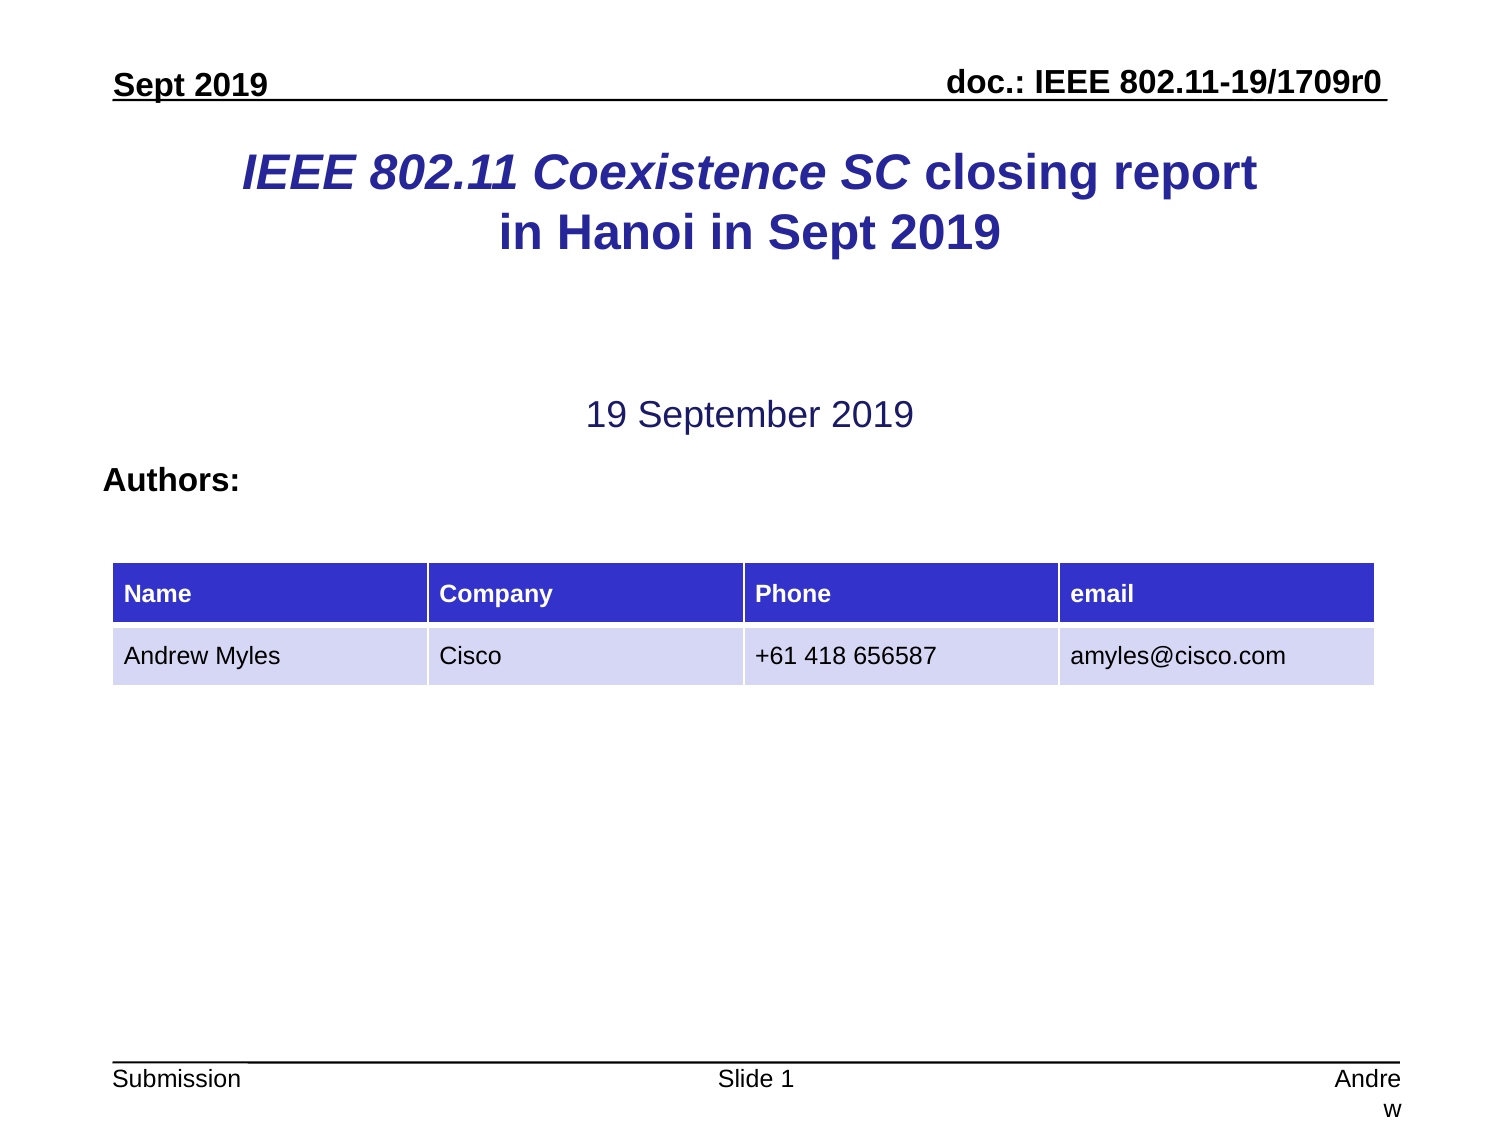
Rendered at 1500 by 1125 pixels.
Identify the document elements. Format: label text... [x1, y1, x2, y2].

list 19 September 2019 [112, 382, 1388, 445]
title IEEE 802.11 Coexistence SC closing report in Hanoi in Sept 2019 [112, 112, 1388, 288]
table_cell Cisco [429, 628, 743, 685]
table_cell amyles@cisco.com [1060, 628, 1374, 685]
table_header Name [113, 563, 427, 622]
slide_number Slide 1 [709, 1061, 803, 1093]
table_header Phone [745, 563, 1058, 622]
footer Andrew Myles, Cisco [1320, 1061, 1402, 1093]
table_cell Andrew Myles [113, 628, 427, 685]
table_header Company [429, 563, 743, 622]
table_header email [1060, 563, 1374, 622]
table_cell +61 418 656587 [745, 628, 1058, 685]
text_box Authors: [87, 450, 325, 513]
